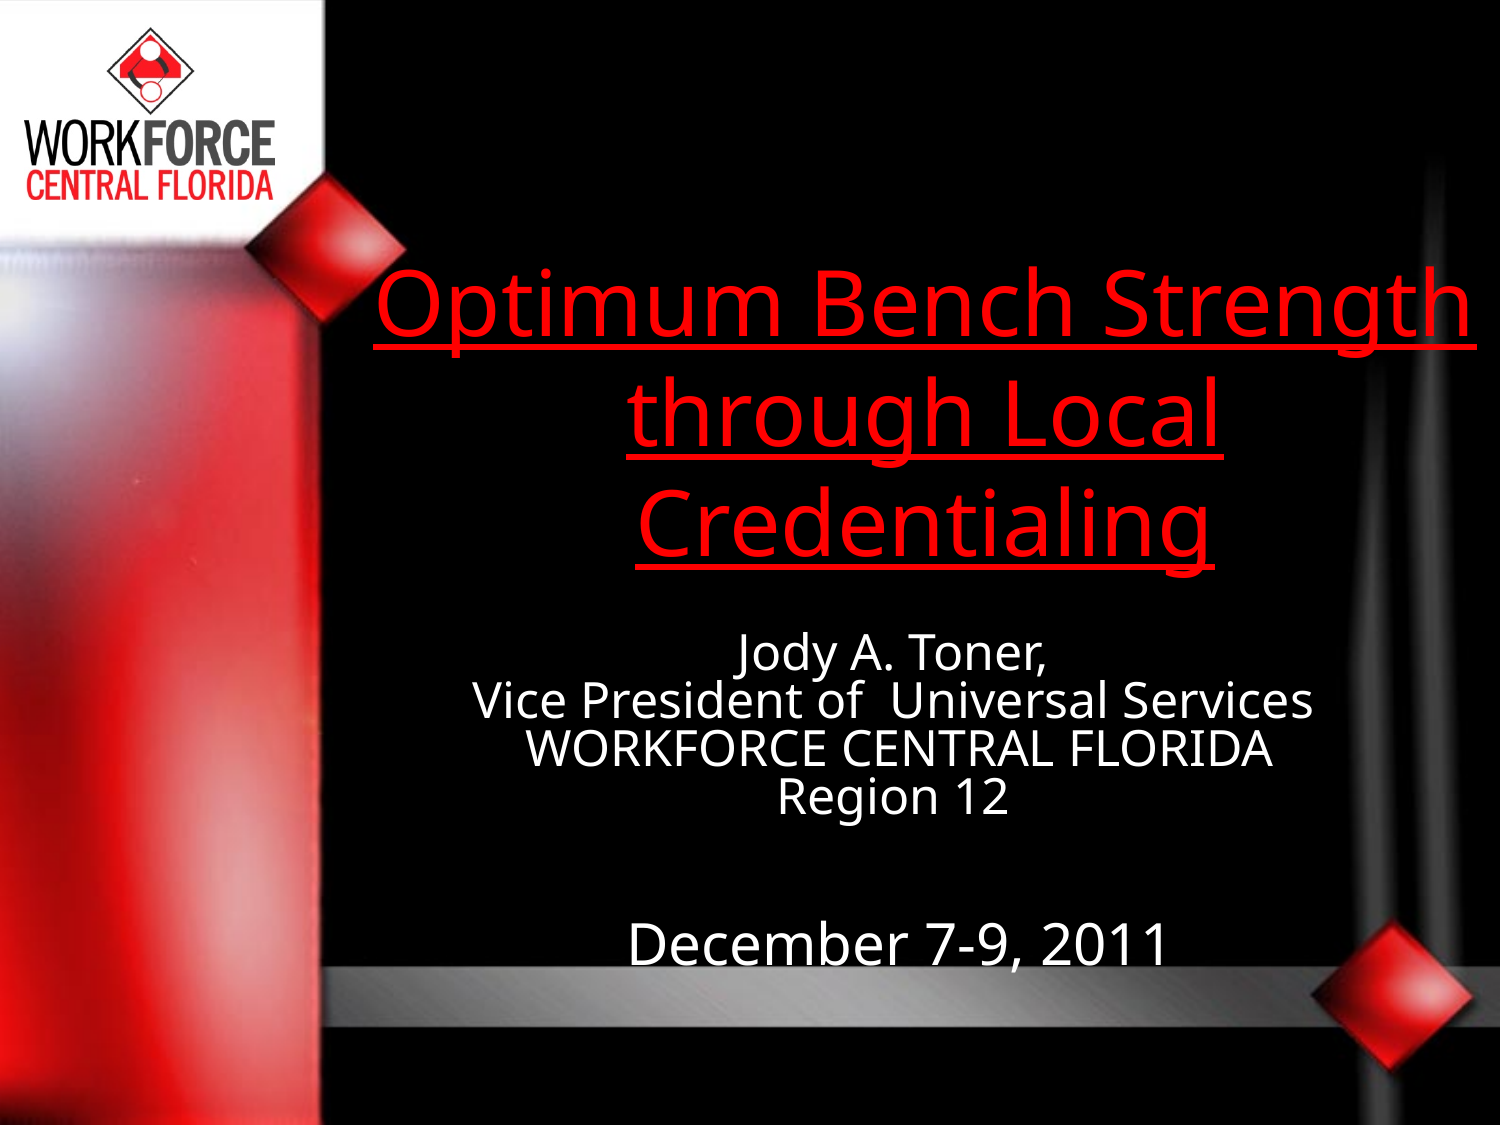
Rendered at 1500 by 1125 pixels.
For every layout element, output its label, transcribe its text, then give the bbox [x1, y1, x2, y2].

subtitle Jody A. Toner, Vice President of Universal Services WORKFORCE CENTRAL FLORIDA Region 12 December 7-9, 2011 [324, 624, 1475, 863]
picture [0, 0, 1500, 1125]
title Optimum Bench Strength through Local Credentialing [350, 237, 1500, 550]
